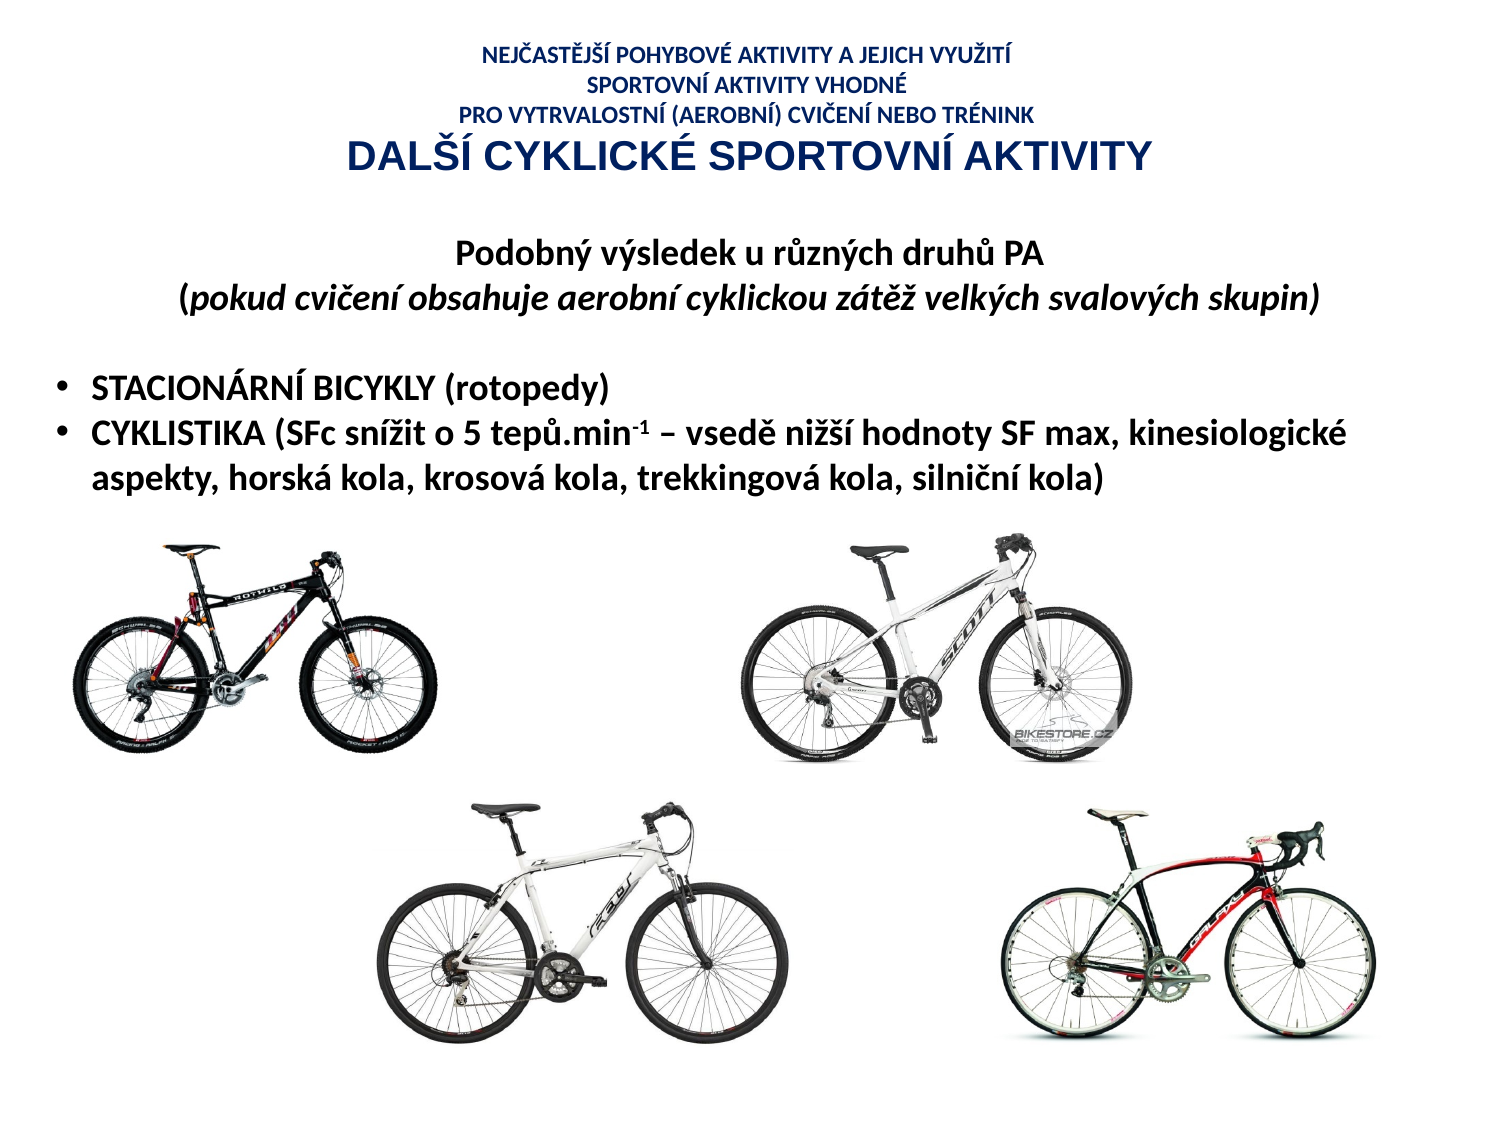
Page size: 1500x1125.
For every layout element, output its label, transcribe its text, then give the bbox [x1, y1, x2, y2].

picture [64, 538, 444, 761]
picture [985, 798, 1385, 1048]
picture [371, 798, 794, 1048]
picture [737, 530, 1135, 764]
text_box NEJČASTĚJŠÍ POHYBOVÉ AKTIVITY A JEJICH VYUŽITÍ SPORTOVNÍ AKTIVITY VHODNÉ PRO VYTRVALOSTNÍ (AEROBNÍ) CVIČENÍ NEBO TRÉNINK DALŠÍ CYKLICKÉ SPORTOVNÍ AKTIVITY Podobný výsledek u různých druhů PA (pokud cvičení obsahuje aerobní cyklickou zátěž velkých svalových skupin) STACIONÁRNÍ BICYKLY (rotopedy) CYKLISTIKA (SFc snížit o 5 tepů.min-1 – vsedě nižší hodnoty SF max, kinesiologické aspekty, horská kola, krosová kola, trekkingová kola, silniční kola) [41, 31, 1459, 506]
